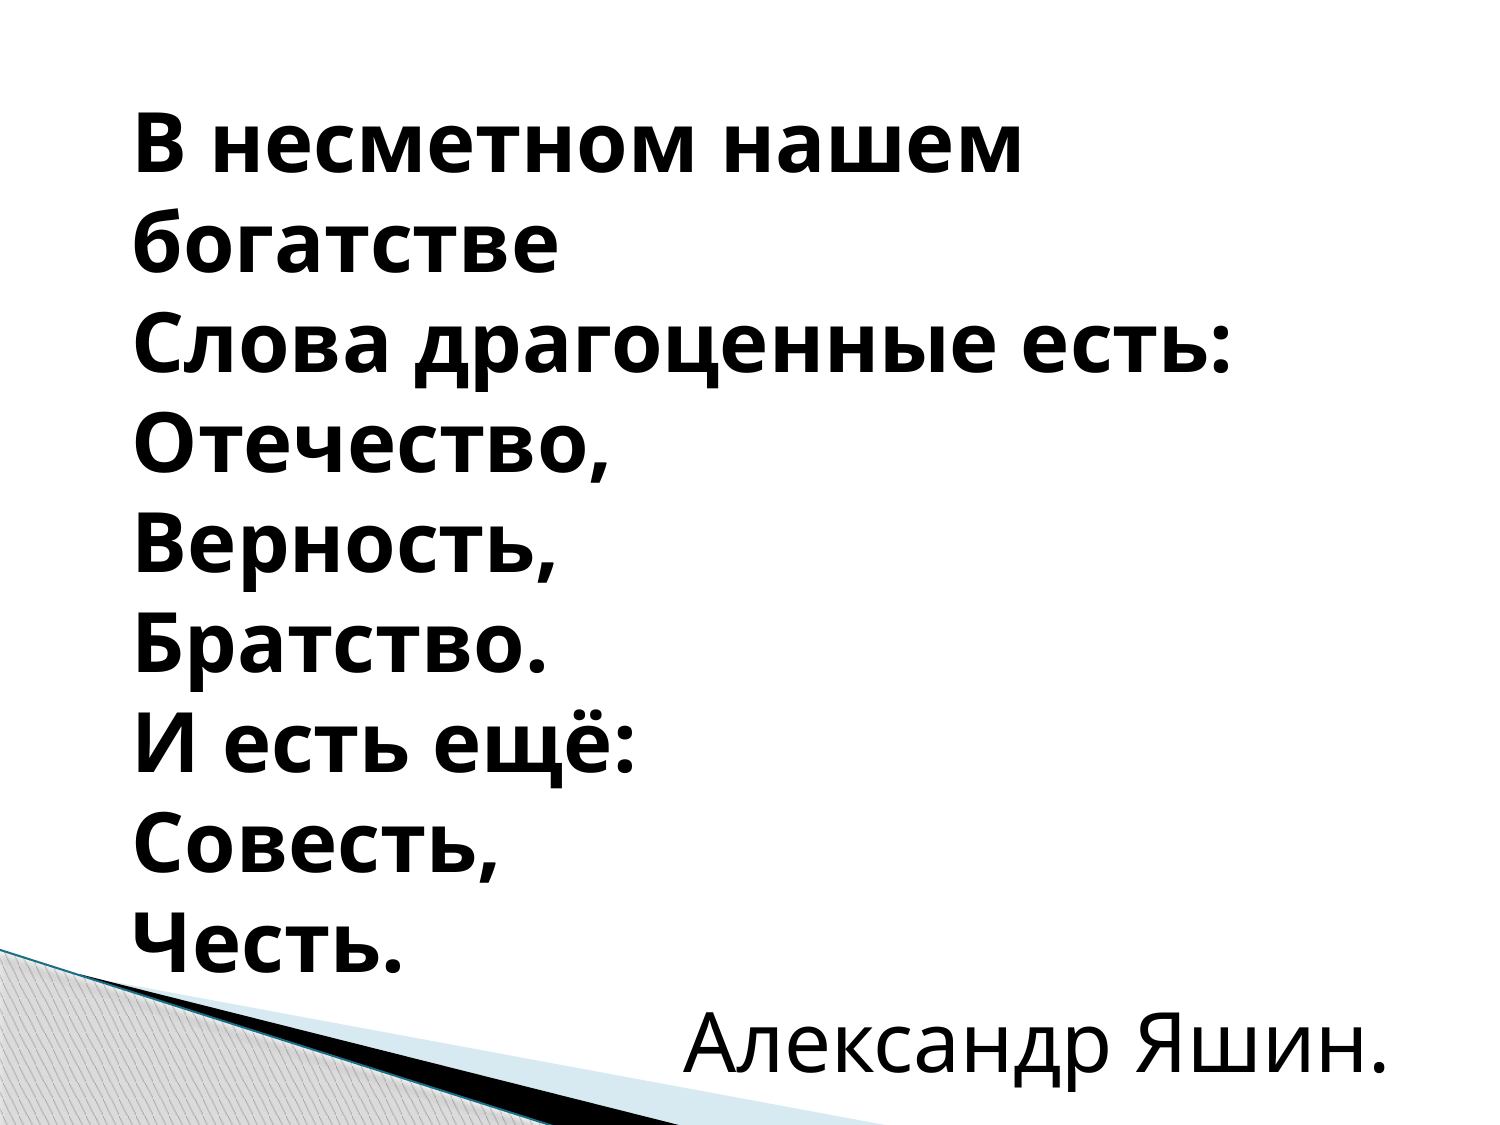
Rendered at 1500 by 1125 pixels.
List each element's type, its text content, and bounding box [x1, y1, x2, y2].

text_box В несметном нашем богатстве Слова драгоценные есть: Отечество, Верность, Братство. И есть ещё: Совесть, Честь. Александр Яшин. [117, 81, 1407, 1097]
